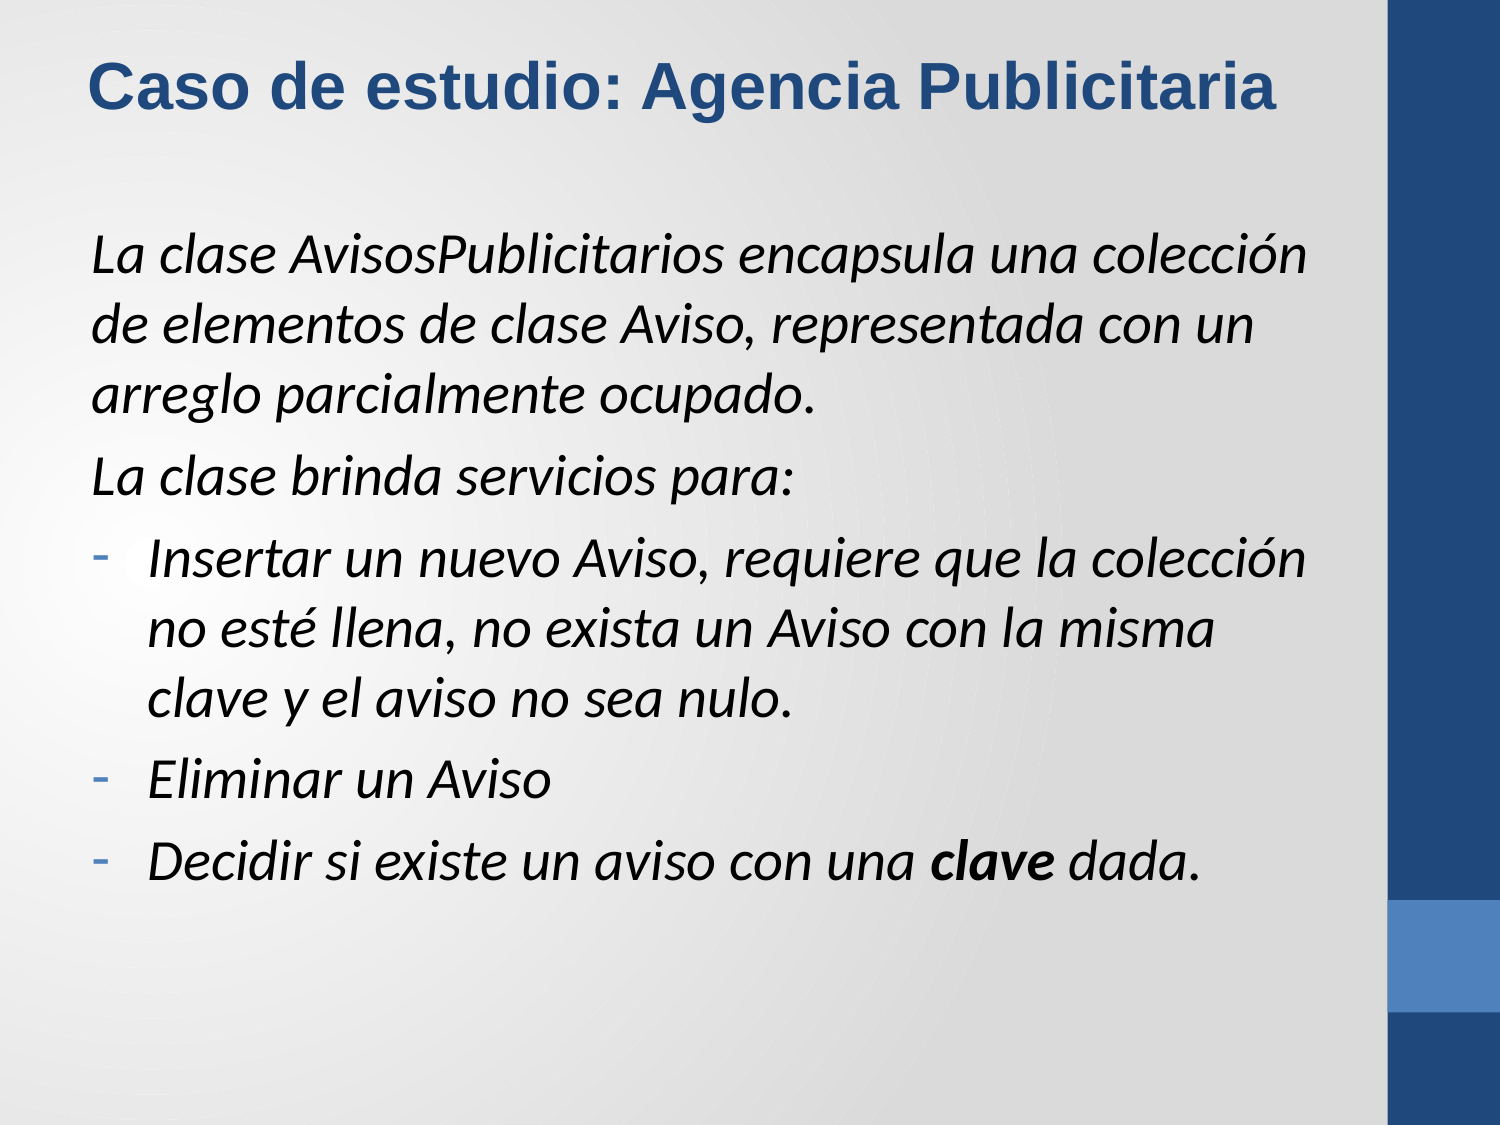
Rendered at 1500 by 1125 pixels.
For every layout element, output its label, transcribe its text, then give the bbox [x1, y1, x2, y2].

subtitle La clase AvisosPublicitarios encapsula una colección de elementos de clase Aviso, representada con un arreglo parcialmente ocupado. La clase brinda servicios para: Insertar un nuevo Aviso, requiere que la colección no esté llena, no exista un Aviso con la misma clave y el aviso no sea nulo. Eliminar un Aviso Decidir si existe un aviso con una clave dada. [76, 208, 1353, 496]
text_box Caso de estudio: Agencia Publicitaria [0, 73, 1396, 173]
